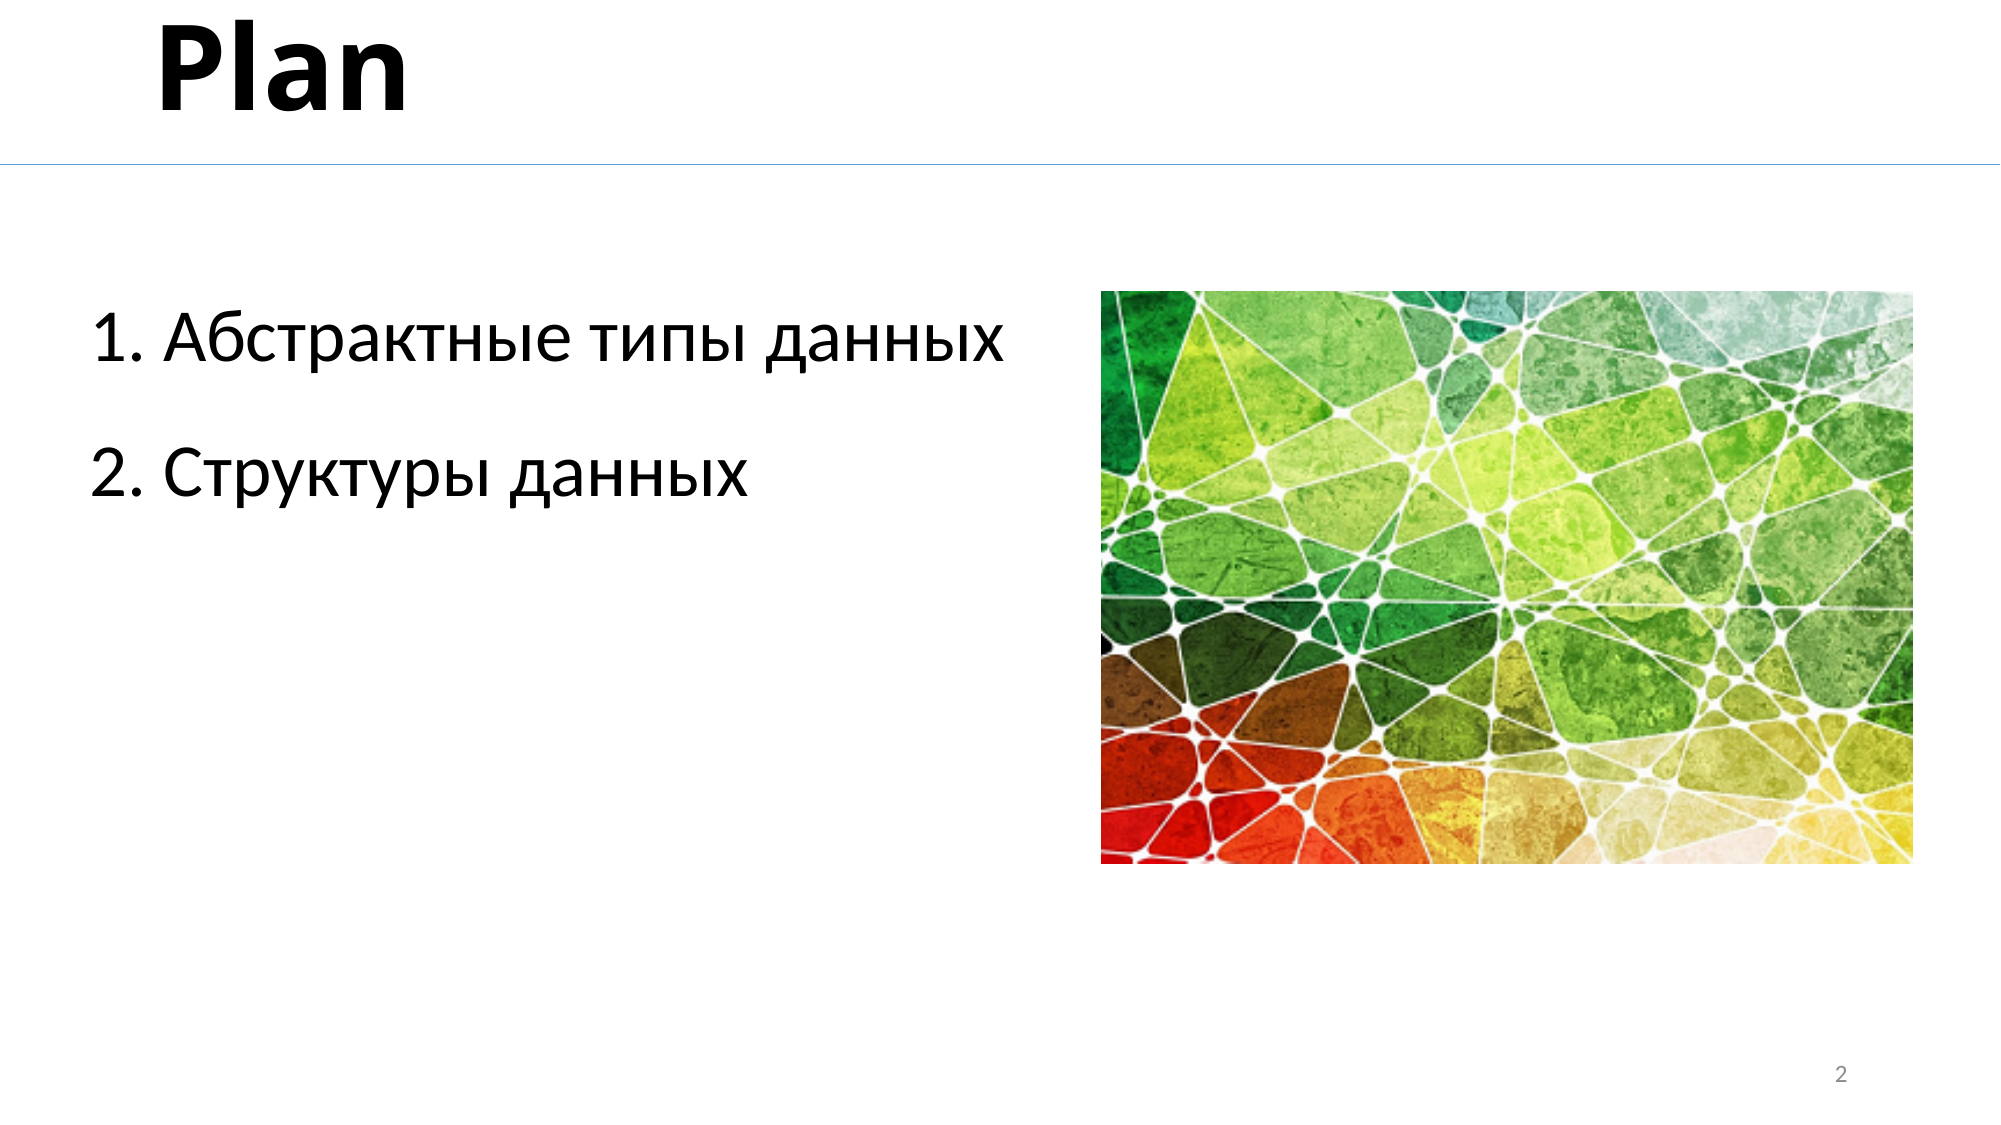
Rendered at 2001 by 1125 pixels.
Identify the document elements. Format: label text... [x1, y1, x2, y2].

picture [1101, 291, 1913, 864]
title Plan [137, 0, 1863, 144]
text_box Абстрактные типы данных Структуры данных [0, 234, 1027, 520]
slide_number 2 [1412, 1042, 1863, 1103]
